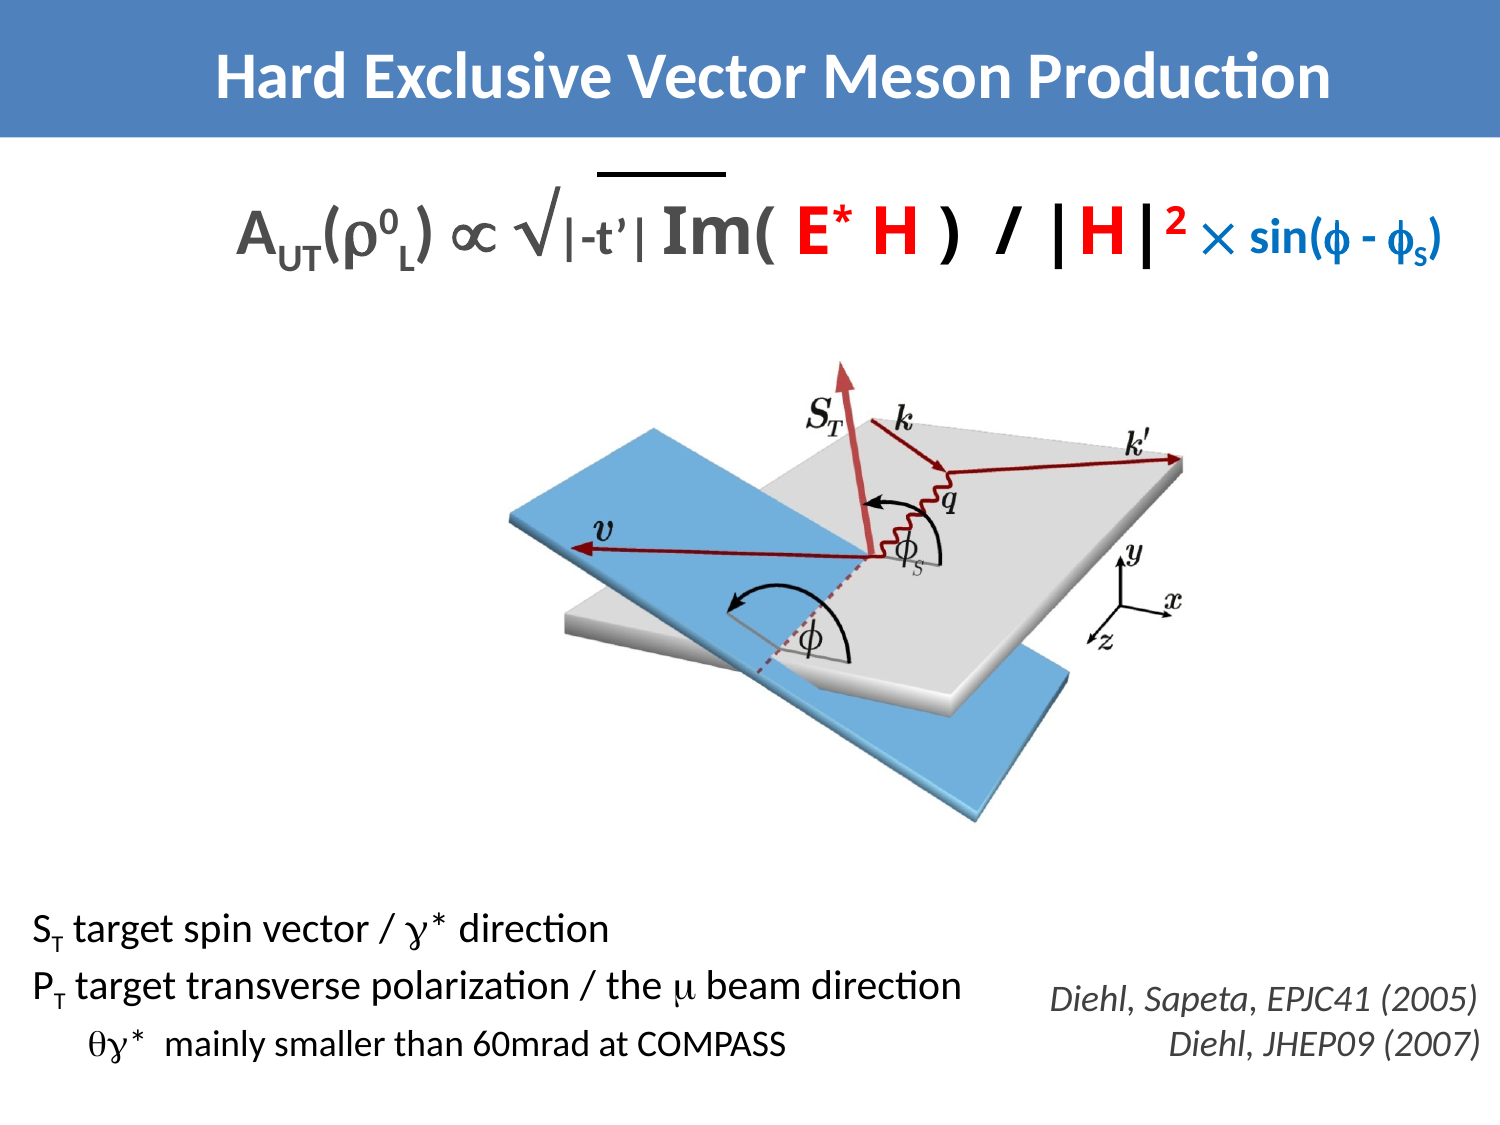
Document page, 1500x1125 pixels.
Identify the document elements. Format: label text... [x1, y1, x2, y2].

text_box * mainly smaller than 60mrad at COMPASS [72, 1011, 803, 1072]
text_box Diehl, Sapeta, EPJC41 (2005) Diehl, JHEP09 (2007) [1034, 966, 1497, 1116]
text_box AUT(0L)  |-t’| Im( E* H ) / |H|2 [222, 164, 1202, 287]
text_box ST target spin vector / * direction PT target transverse polarization / the  beam direction [17, 893, 1058, 1022]
text_box [0, 0, 1500, 138]
picture [466, 361, 1193, 854]
text_box  sin( - S) [1183, 196, 1458, 280]
text_box Hard Exclusive Vector Meson Production [200, 24, 1364, 120]
